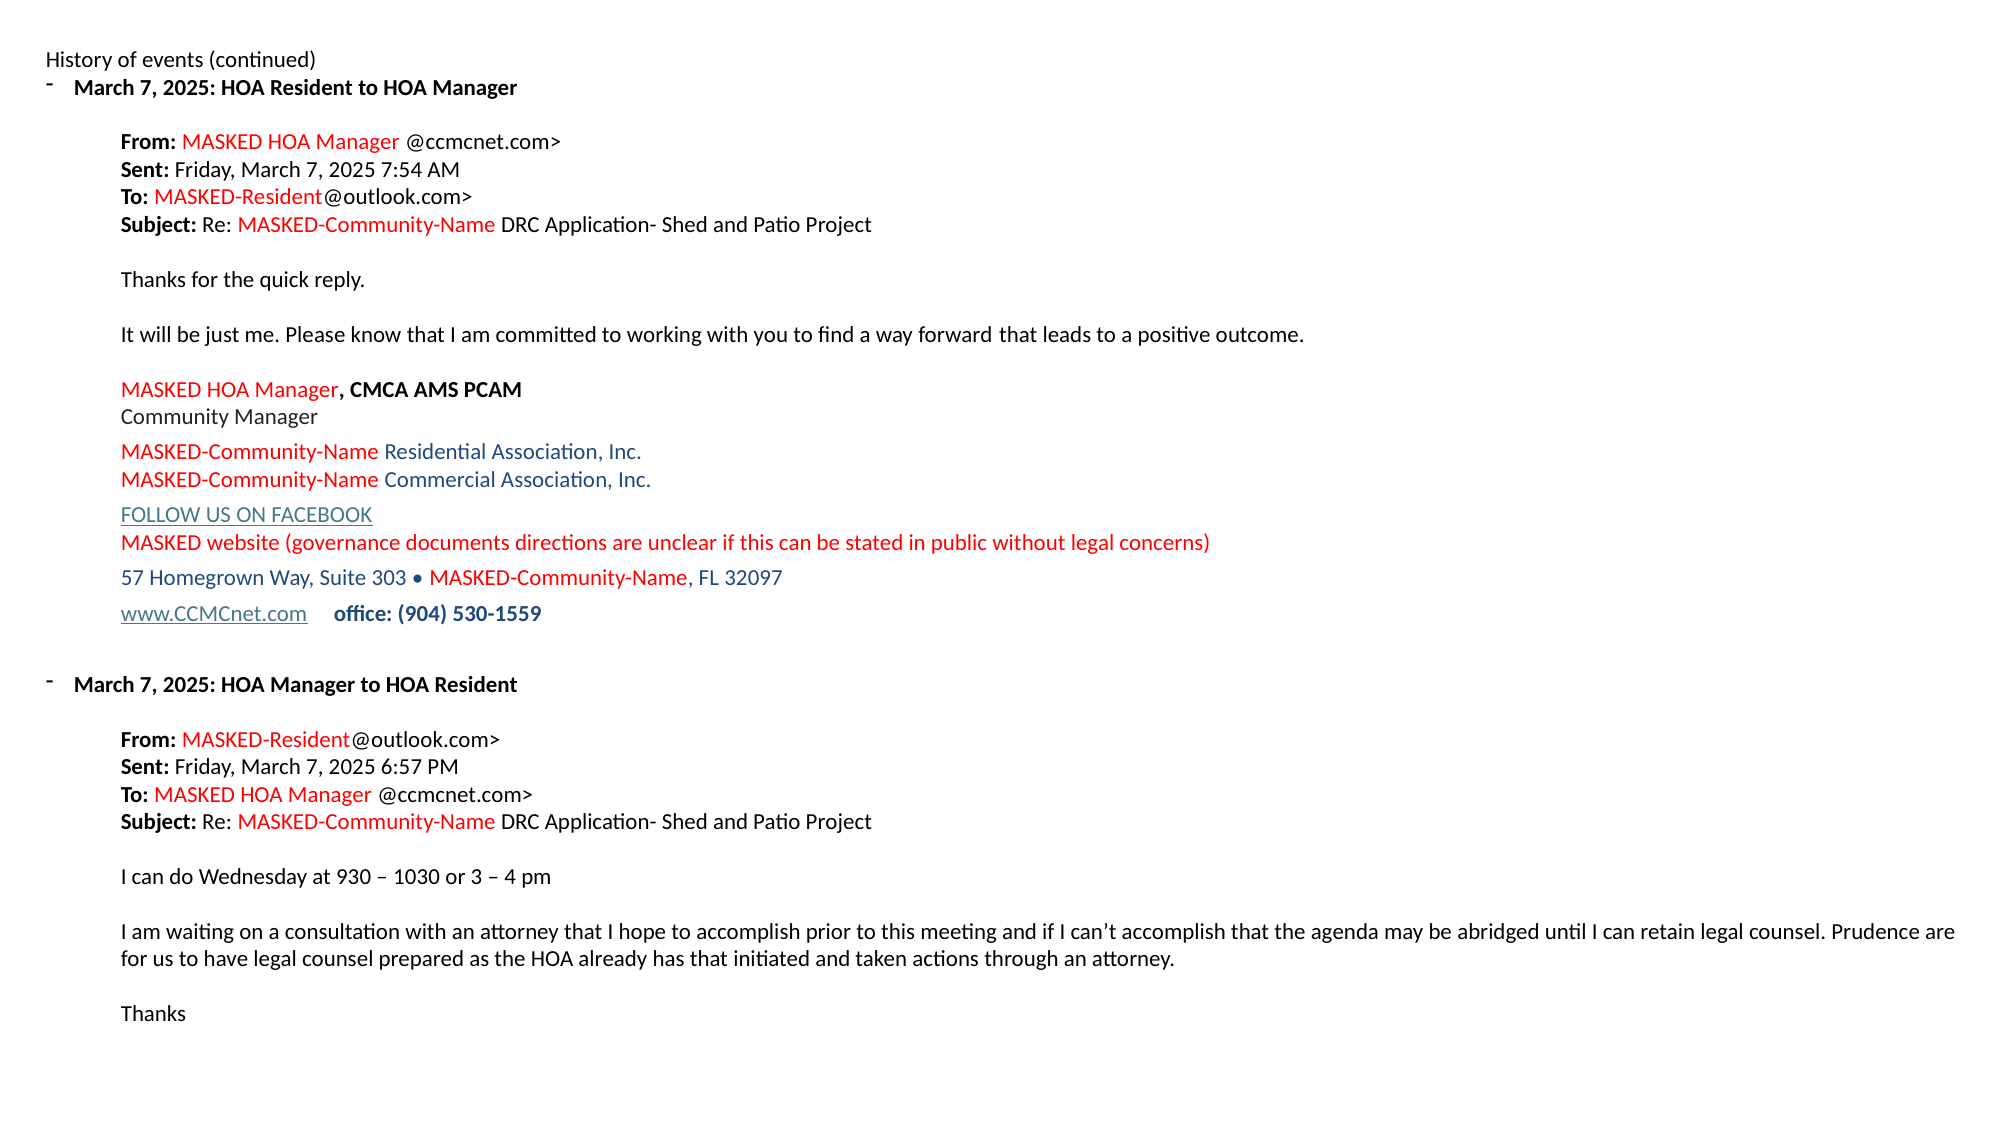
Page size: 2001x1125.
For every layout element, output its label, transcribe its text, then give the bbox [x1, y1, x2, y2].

text_box History of events (continued) March 7, 2025: HOA Resident to HOA Manager From: MASKED HOA Manager @ccmcnet.com> Sent: Friday, March 7, 2025 7:54 AM To: MASKED-Resident@outlook.com> Subject: Re: MASKED-Community-Name DRC Application- Shed and Patio Project Thanks for the quick reply. It will be just me. Please know that I am committed to working with you to find a way forward that leads to a positive outcome. MASKED HOA Manager, CMCA AMS PCAM Community Manager MASKED-Community-Name Residential Association, Inc. MASKED-Community-Name Commercial Association, Inc. FOLLOW US ON FACEBOOK MASKED website (governance documents directions are unclear if this can be stated in public without legal concerns) 57 Homegrown Way, Suite 303 • MASKED-Community-Name, FL 32097 www.CCMCnet.com office: (904) 530-1559 March 7, 2025: HOA Manager to HOA Resident From: MASKED-Resident@outlook.com> Sent: Friday, March 7, 2025 6:57 PM To: MASKED HOA Manager @ccmcnet.com> Subject: Re: MASKED-Community-Name DRC Application- Shed and Patio Project I can do Wednesday at 930 – 1030 or 3 – 4 pm I am waiting on a consultation with an attorney that I hope to accomplish prior to this meeting and if I can’t accomplish that the agenda may be abridged until I can retain legal counsel. Prudence are for us to have legal counsel prepared as the HOA already has that initiated and taken actions through an attorney. Thanks [31, 37, 1987, 1070]
